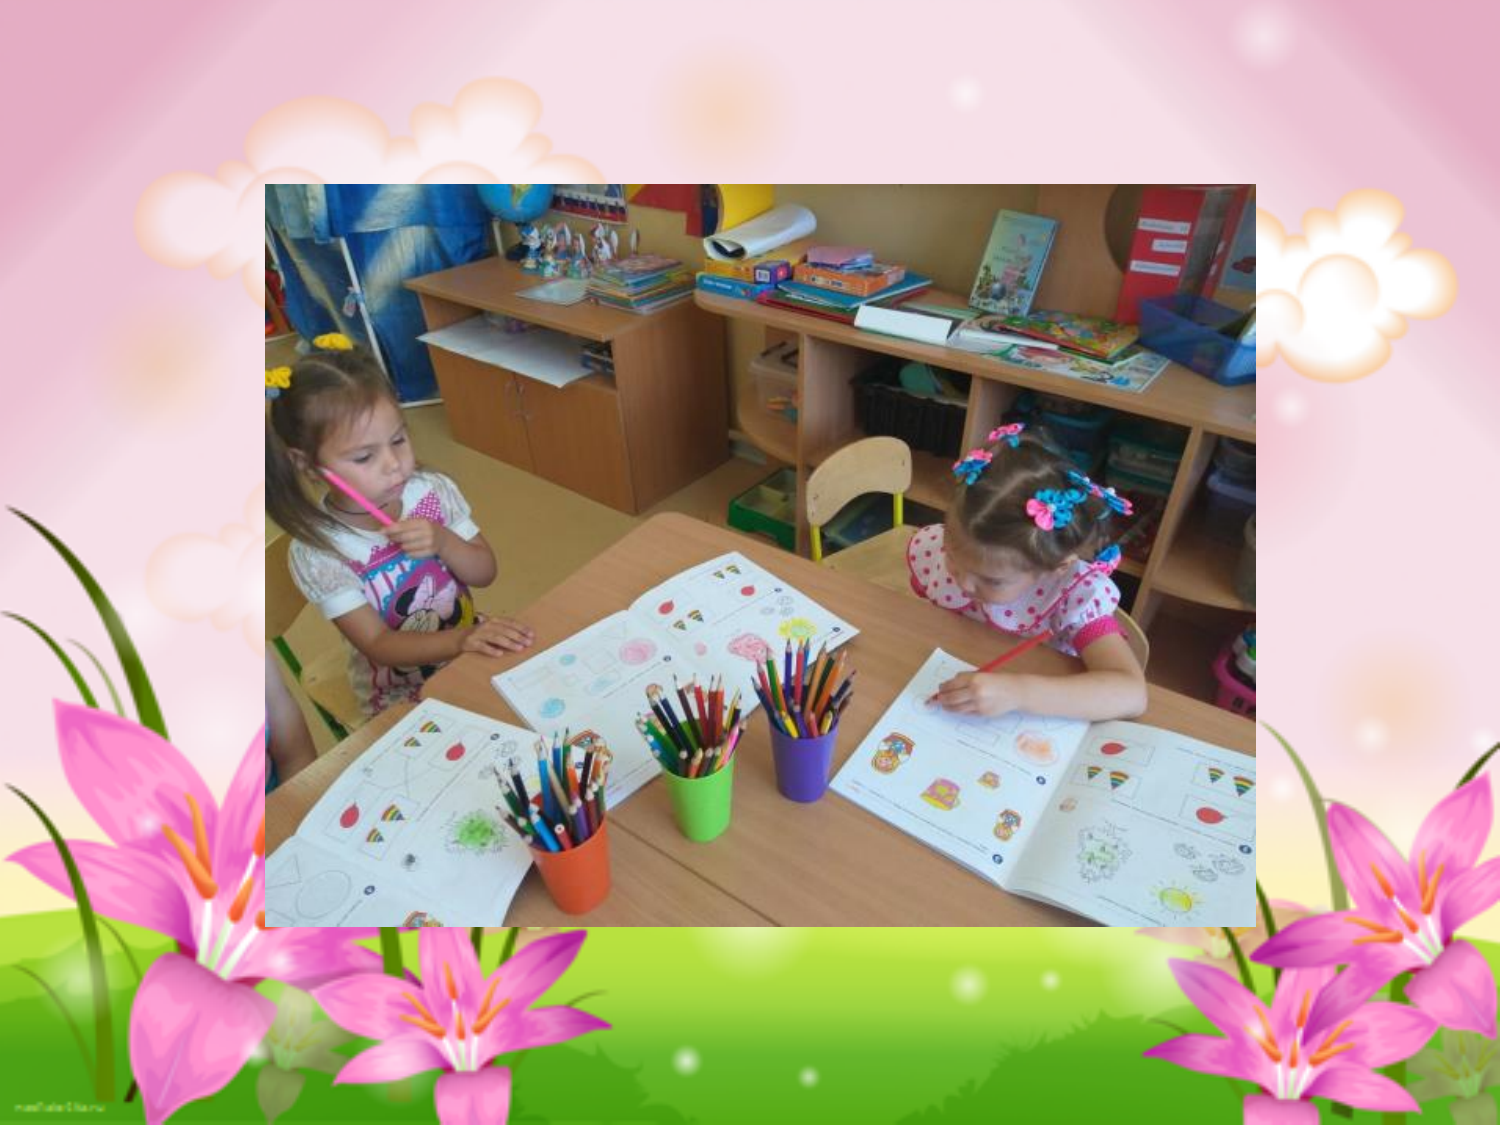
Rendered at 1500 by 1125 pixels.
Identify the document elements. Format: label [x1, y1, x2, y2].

picture [0, 0, 1500, 1125]
list [265, 184, 1256, 928]
